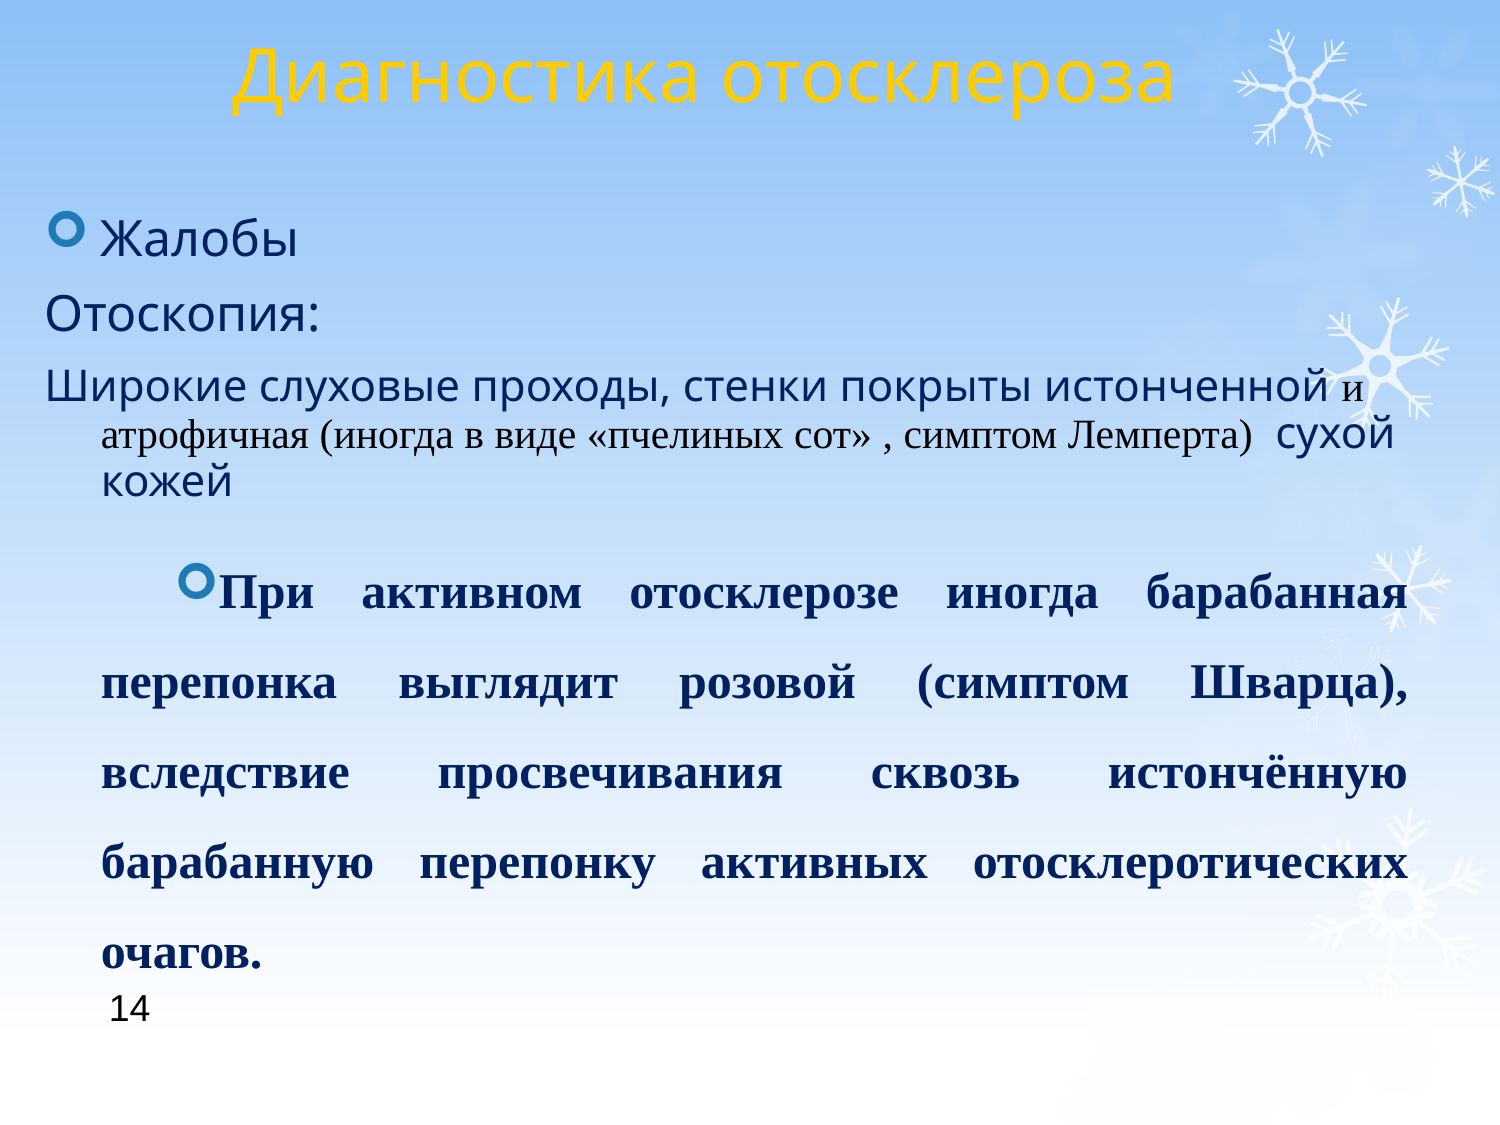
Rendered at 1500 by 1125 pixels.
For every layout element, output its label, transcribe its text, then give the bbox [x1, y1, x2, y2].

title Диагностика отосклероза [76, 30, 1335, 114]
slide_number 14 [93, 976, 194, 1037]
list Жалобы Отоскопия: Широкие слуховые проходы, стенки покрыты истонченной и атрофичная (иногда в виде «пчелиных сот» , симптом Лемперта) сухой кожей При активном отосклерозе иногда барабанная перепонка выглядит розовой (симптом Шварца), вследствие просвечивания сквозь истончённую барабанную перепонку активных отосклеротических очагов. [29, 125, 1424, 1059]
